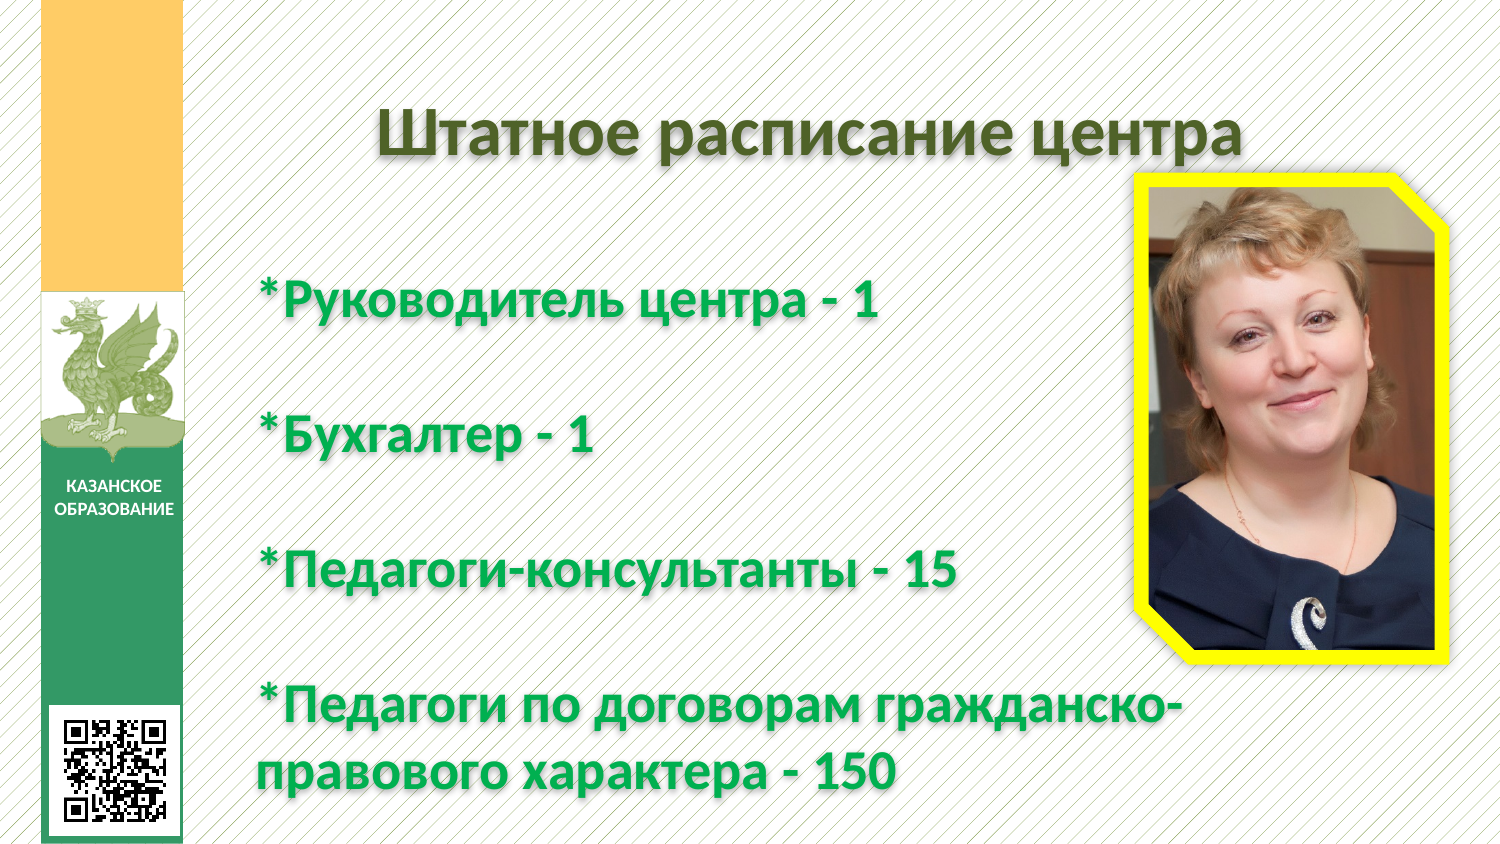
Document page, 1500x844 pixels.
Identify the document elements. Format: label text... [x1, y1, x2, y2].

title Штатное расписание центра [135, 43, 1486, 210]
picture [48, 705, 180, 836]
picture [1140, 179, 1443, 658]
text_box [39, 527, 185, 844]
text_box [39, 0, 185, 267]
text_box КАЗАНСКОЕ ОБРАЗОВАНИЕ [35, 493, 193, 527]
text_box *Руководитель центра - 1 *Бухгалтер - 1 *Педагоги-консультанты - 15 *Педагоги по договорам гражданско-правового характера - 150 [241, 222, 1388, 809]
picture [0, 268, 228, 484]
